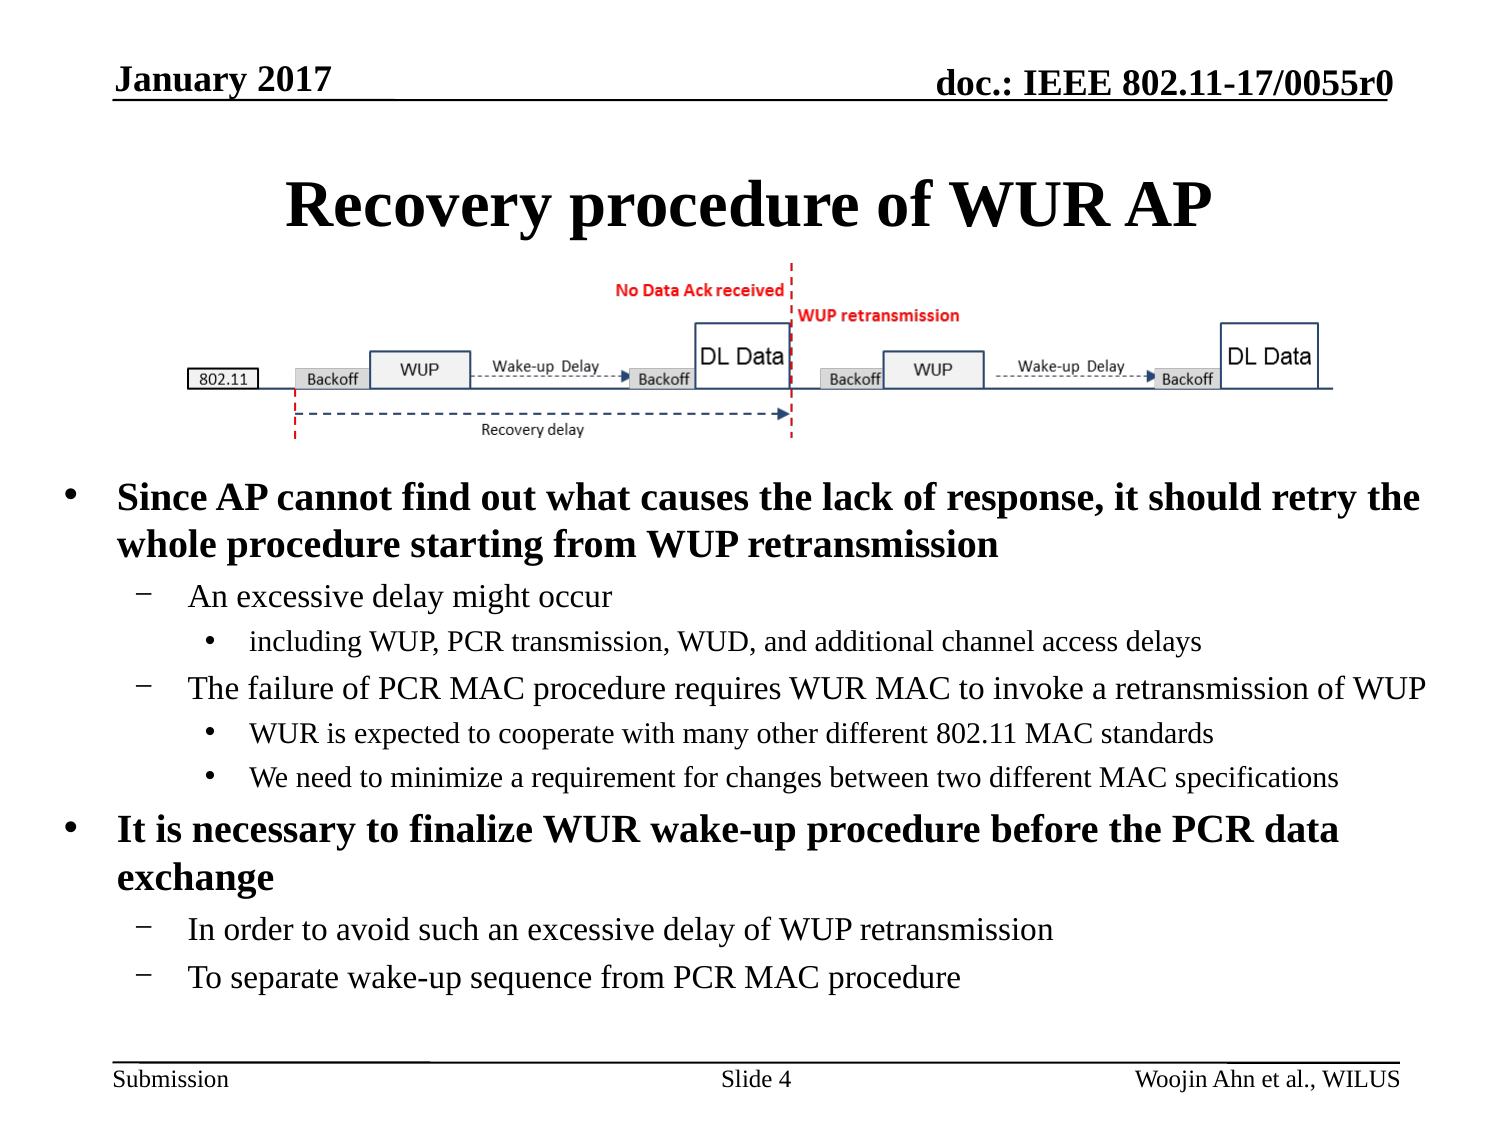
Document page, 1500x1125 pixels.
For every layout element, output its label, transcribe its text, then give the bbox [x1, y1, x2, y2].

title Recovery procedure of WUR AP [112, 112, 1388, 288]
picture [187, 263, 1335, 451]
slide_number Slide 4 [712, 1061, 800, 1123]
list Since AP cannot find out what causes the lack of response, it should retry the whole procedure starting from WUP retransmission An excessive delay might occur including WUP, PCR transmission, WUD, and additional channel access delays The failure of PCR MAC procedure requires WUR MAC to invoke a retransmission of WUP WUR is expected to cooperate with many other different 802.11 MAC standards We need to minimize a requirement for changes between two different MAC specifications It is necessary to finalize WUR wake-up procedure before the PCR data exchange In order to avoid such an excessive delay of WUP retransmission To separate wake-up sequence from PCR MAC procedure [48, 462, 1452, 1051]
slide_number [114, 54, 423, 100]
footer Woojin Ahn et al., WILUS [878, 1061, 1402, 1093]
